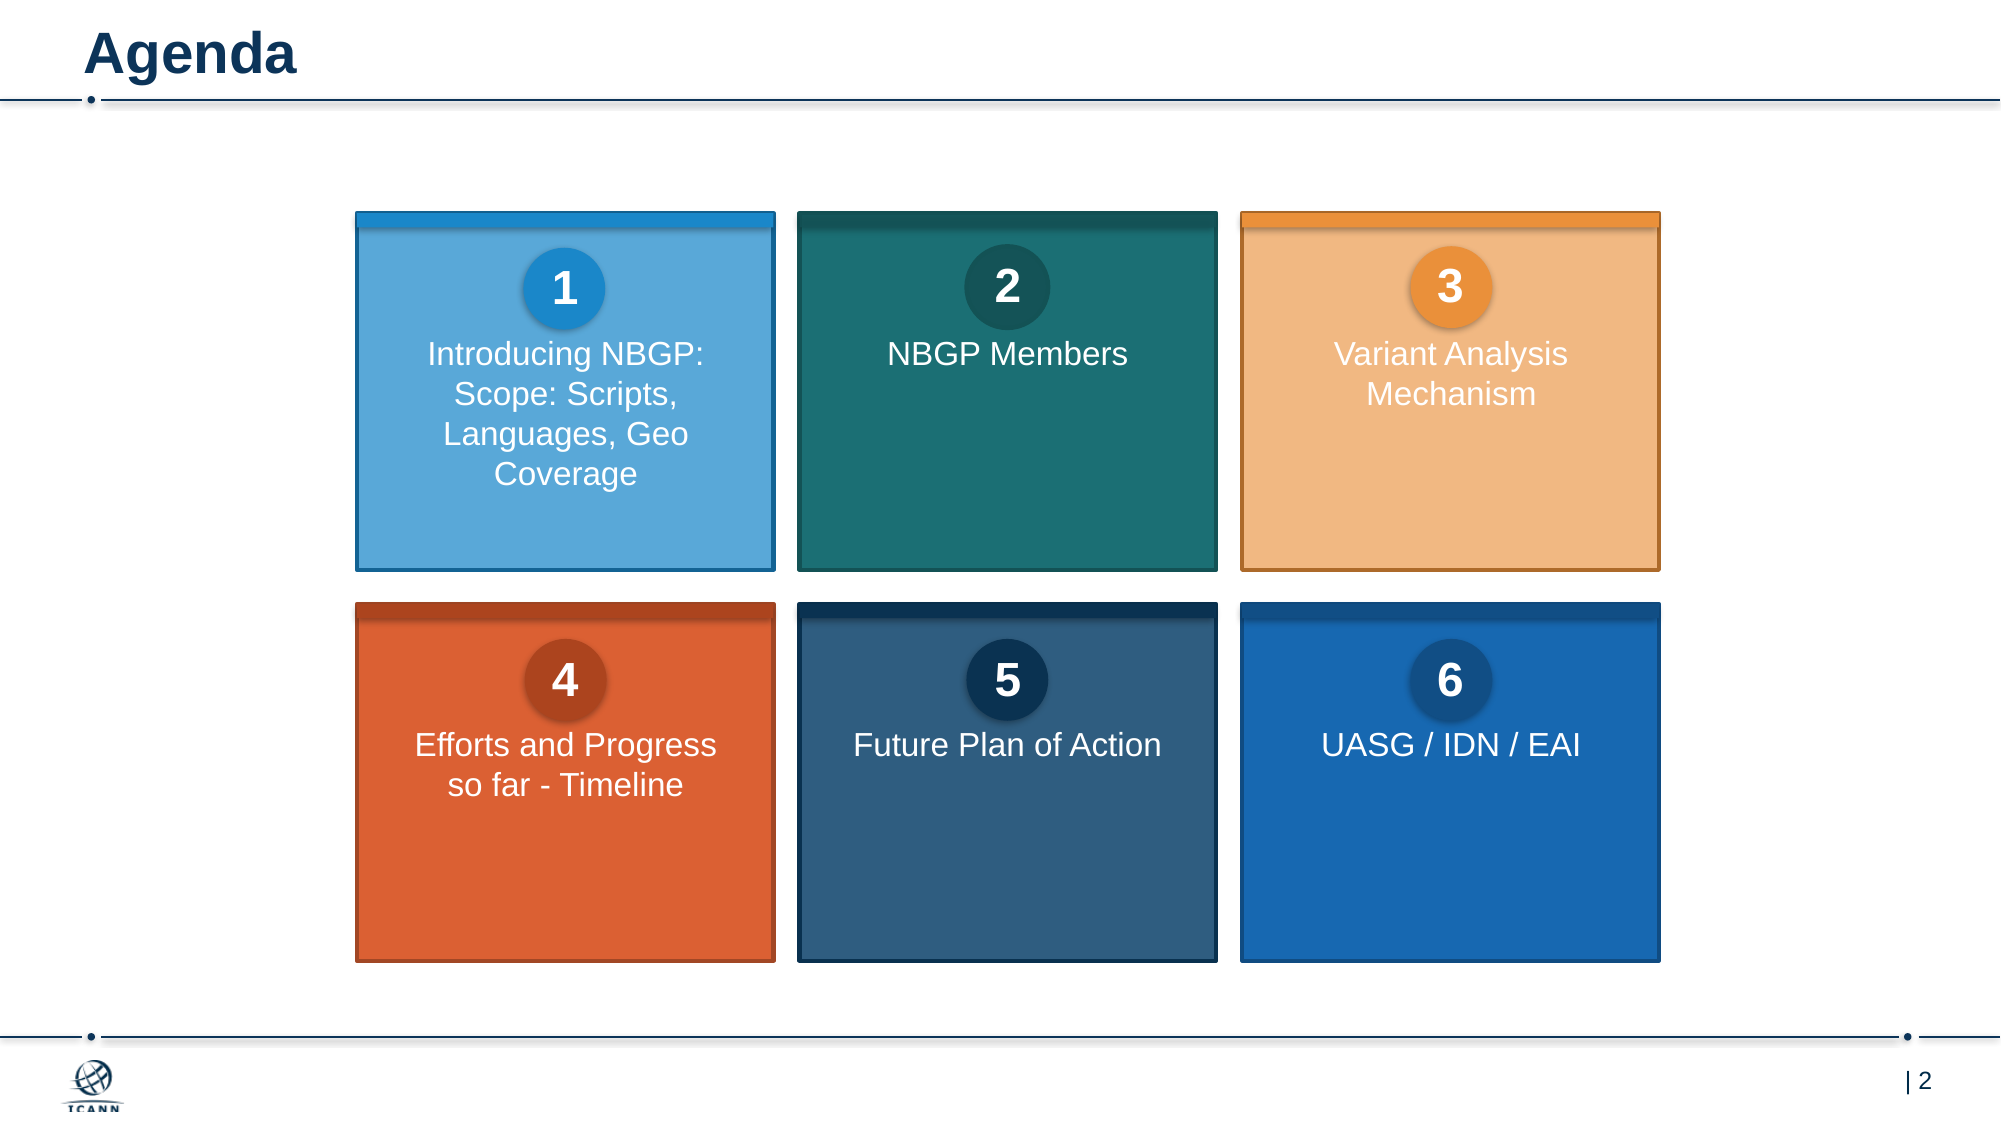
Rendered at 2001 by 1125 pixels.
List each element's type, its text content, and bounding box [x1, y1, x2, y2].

text_box [1425, 320, 1478, 325]
text_box [979, 320, 1035, 325]
text_box NBGP Members [837, 325, 1179, 380]
text_box 6 [1242, 641, 1659, 714]
text_box Introducing NBGP: Scope: Scripts, Languages, Geo Coverage [395, 325, 737, 500]
text_box 5 [799, 641, 1217, 714]
text_box [355, 233, 776, 572]
text_box 2 [799, 247, 1217, 320]
text_box [797, 233, 1218, 572]
text_box 3 [1242, 247, 1659, 320]
text_box Variant Analysis Mechanism [1280, 325, 1622, 420]
text_box [1241, 212, 1660, 228]
text_box [356, 212, 774, 228]
text_box [799, 603, 1217, 619]
title Agenda [68, 7, 1849, 82]
text_box [355, 624, 776, 963]
text_box [1240, 625, 1661, 963]
text_box [1241, 603, 1660, 619]
text_box Future Plan of Action [837, 715, 1179, 771]
text_box UASG / IDN / EAI [1280, 715, 1622, 771]
text_box [799, 212, 1217, 228]
text_box 4 [356, 641, 774, 714]
text_box [1240, 234, 1661, 572]
text_box 1 [356, 249, 774, 322]
text_box [797, 624, 1218, 963]
text_box [356, 603, 774, 619]
text_box Efforts and Progress so far - Timeline [395, 715, 737, 811]
